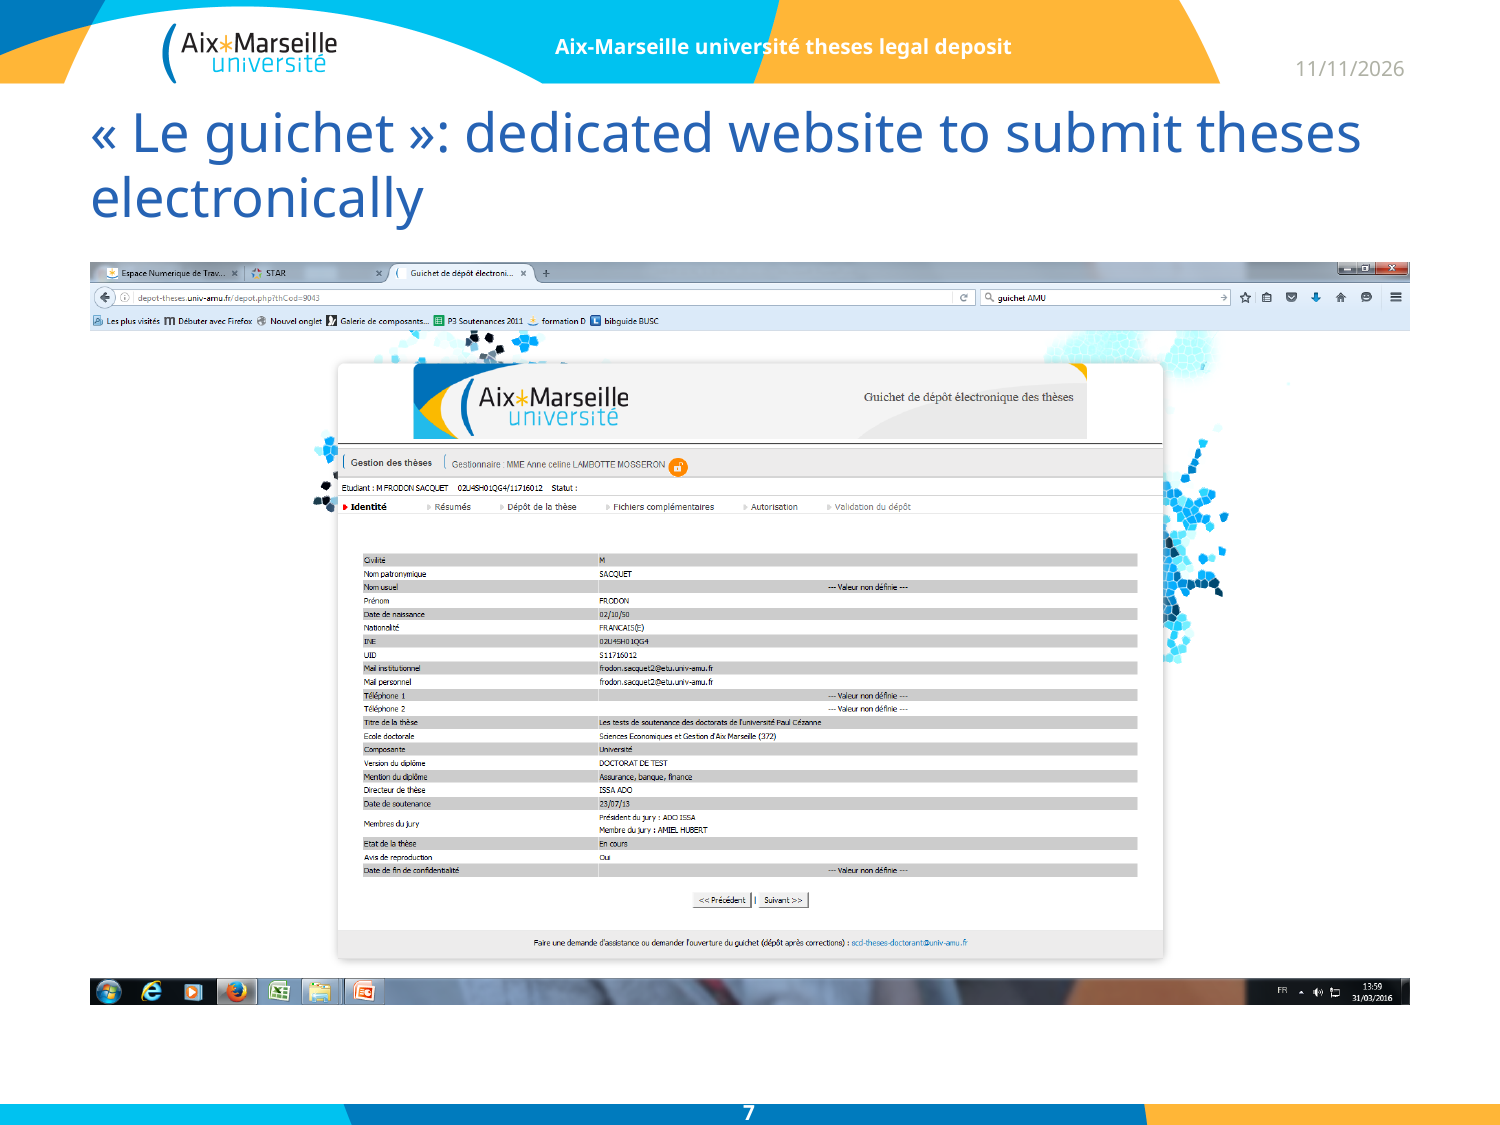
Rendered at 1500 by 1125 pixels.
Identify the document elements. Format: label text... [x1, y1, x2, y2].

slide_number 7 [353, 1102, 1145, 1125]
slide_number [1215, 0, 1500, 84]
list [89, 262, 1411, 1006]
footer Aix-Marseille université theses legal deposit [540, 0, 1215, 93]
title « Le guichet »: dedicated website to submit theses electronically [74, 93, 1426, 233]
picture [0, 0, 1500, 1125]
